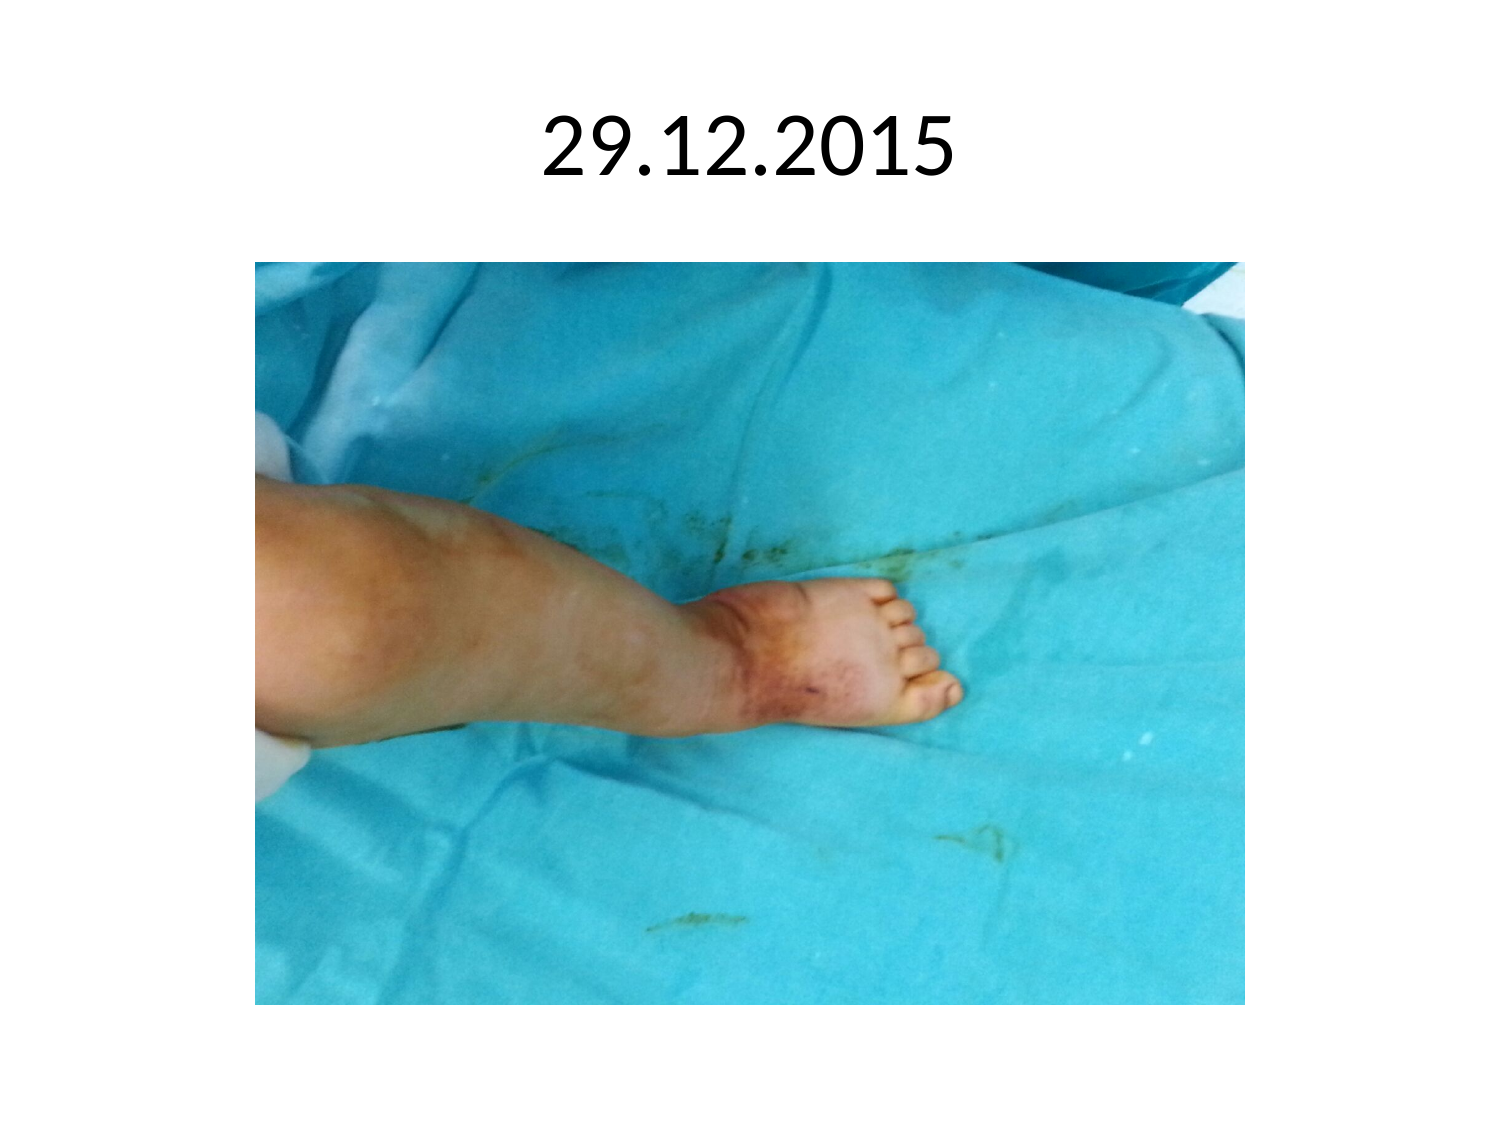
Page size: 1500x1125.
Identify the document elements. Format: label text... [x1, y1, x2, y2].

title 29.12.2015 [75, 45, 1425, 233]
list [254, 262, 1246, 1006]
